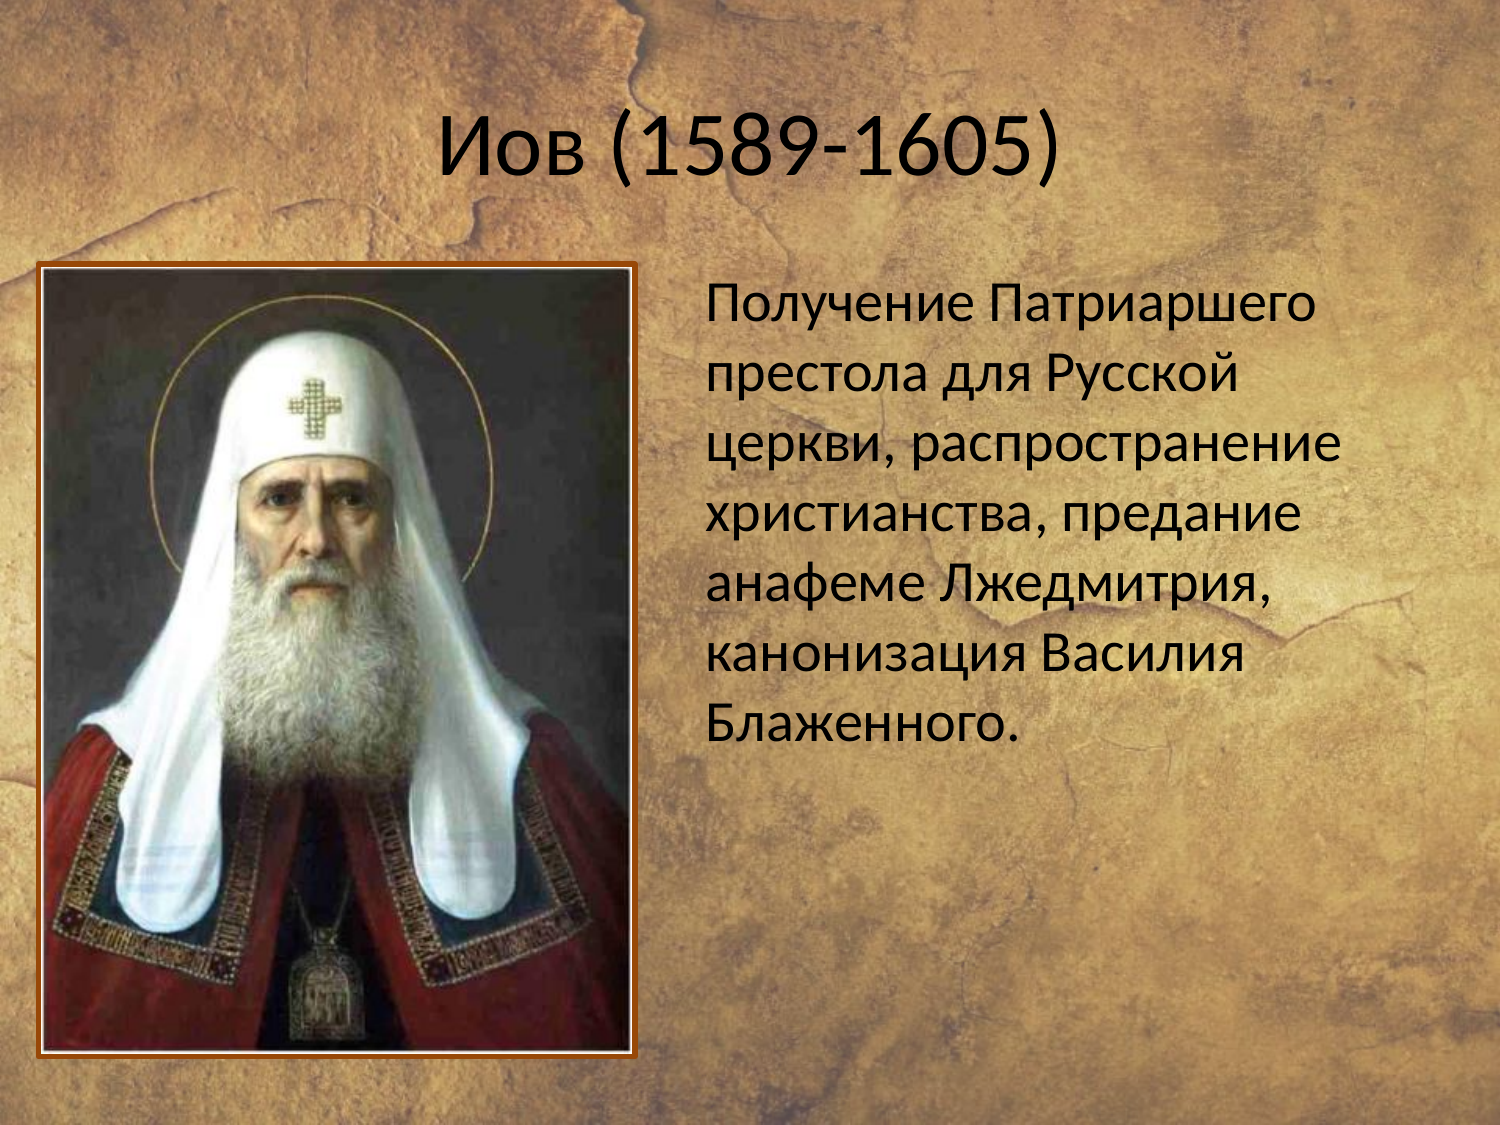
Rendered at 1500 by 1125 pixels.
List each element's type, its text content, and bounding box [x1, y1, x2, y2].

text_box Получение Патриаршего престола для Русской церкви, распространение христианства, предание анафеме Лжедмитрия, канонизация Василия Блаженного. [690, 255, 1441, 760]
picture [40, 266, 632, 1054]
title Иов (1589-1605) [75, 45, 1425, 233]
